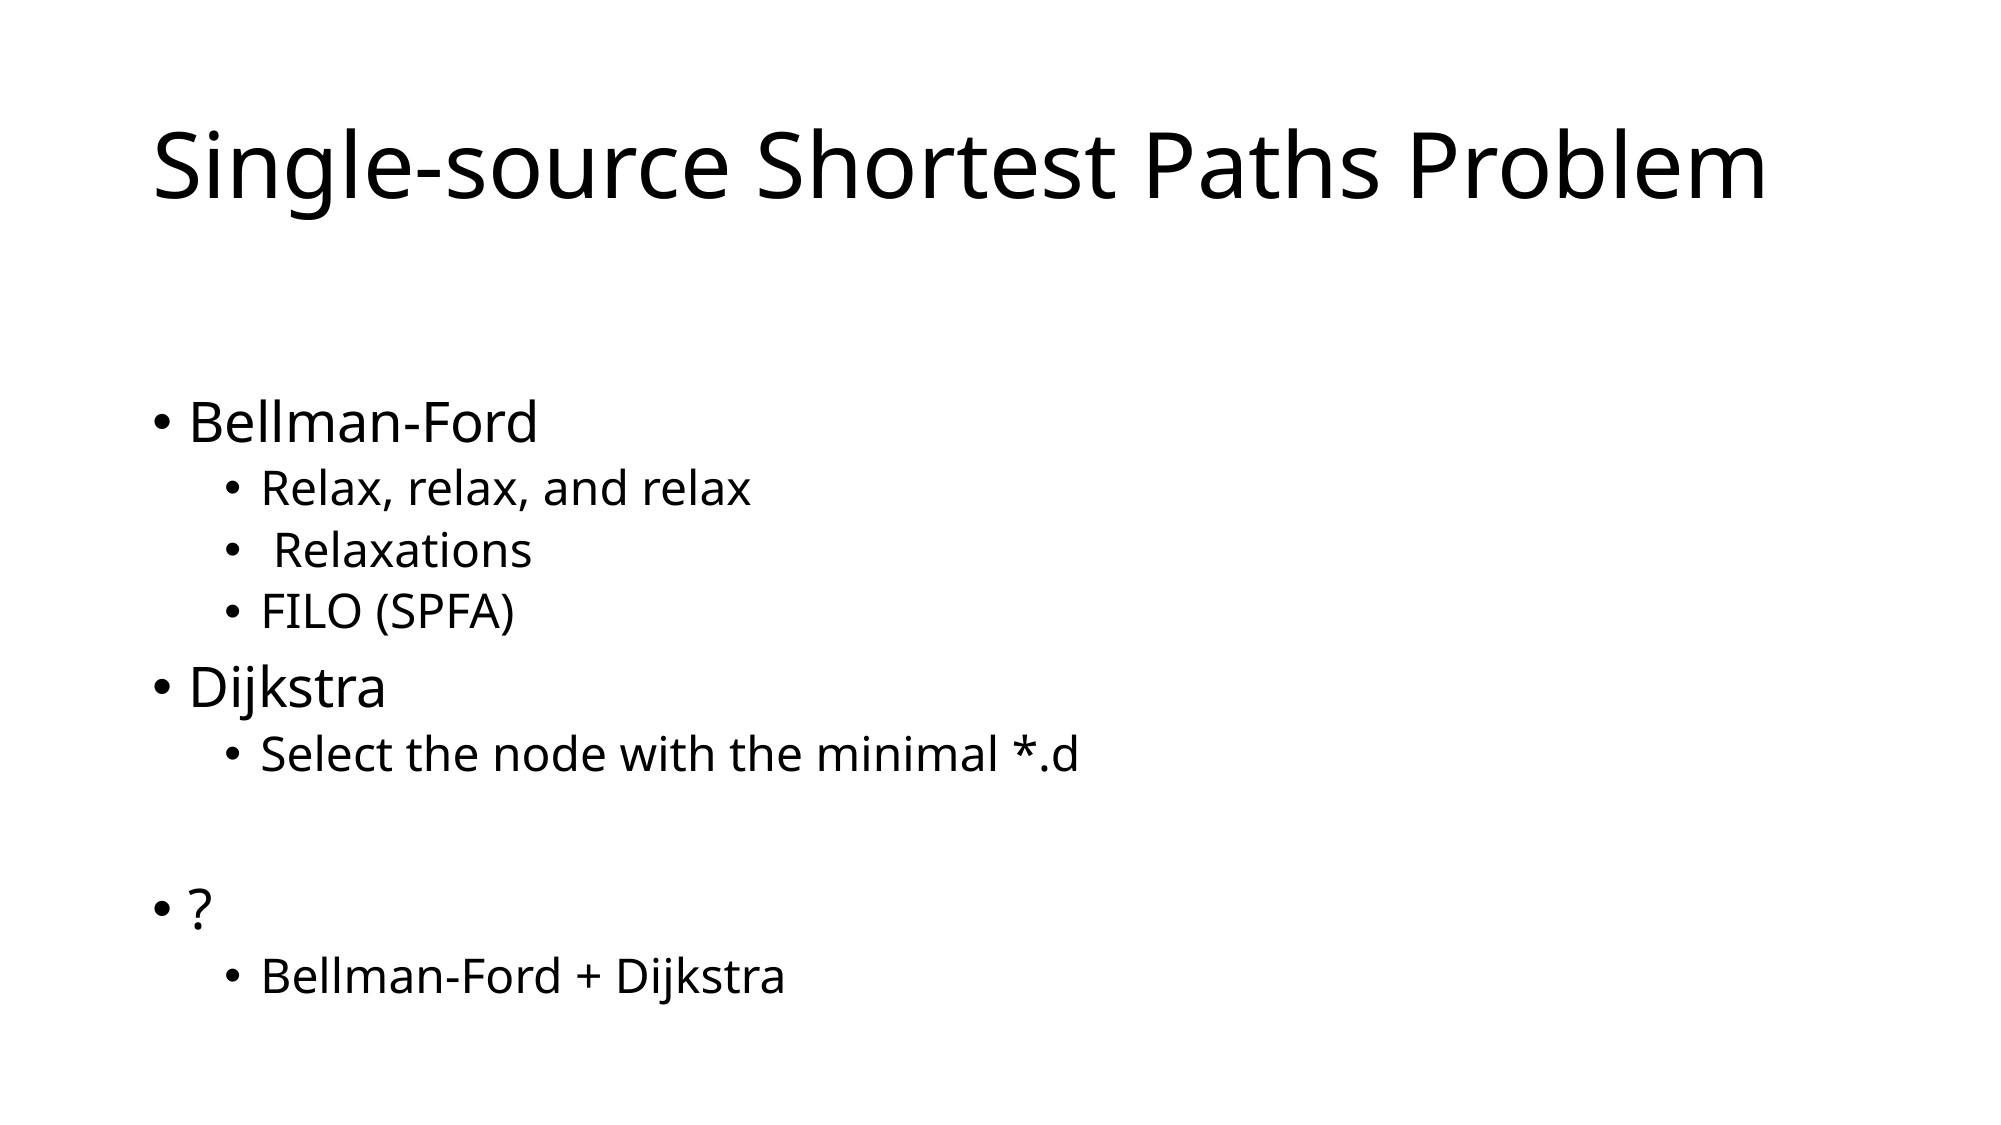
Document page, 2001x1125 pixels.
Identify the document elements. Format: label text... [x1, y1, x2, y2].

title Single-source Shortest Paths Problem [137, 59, 1863, 278]
